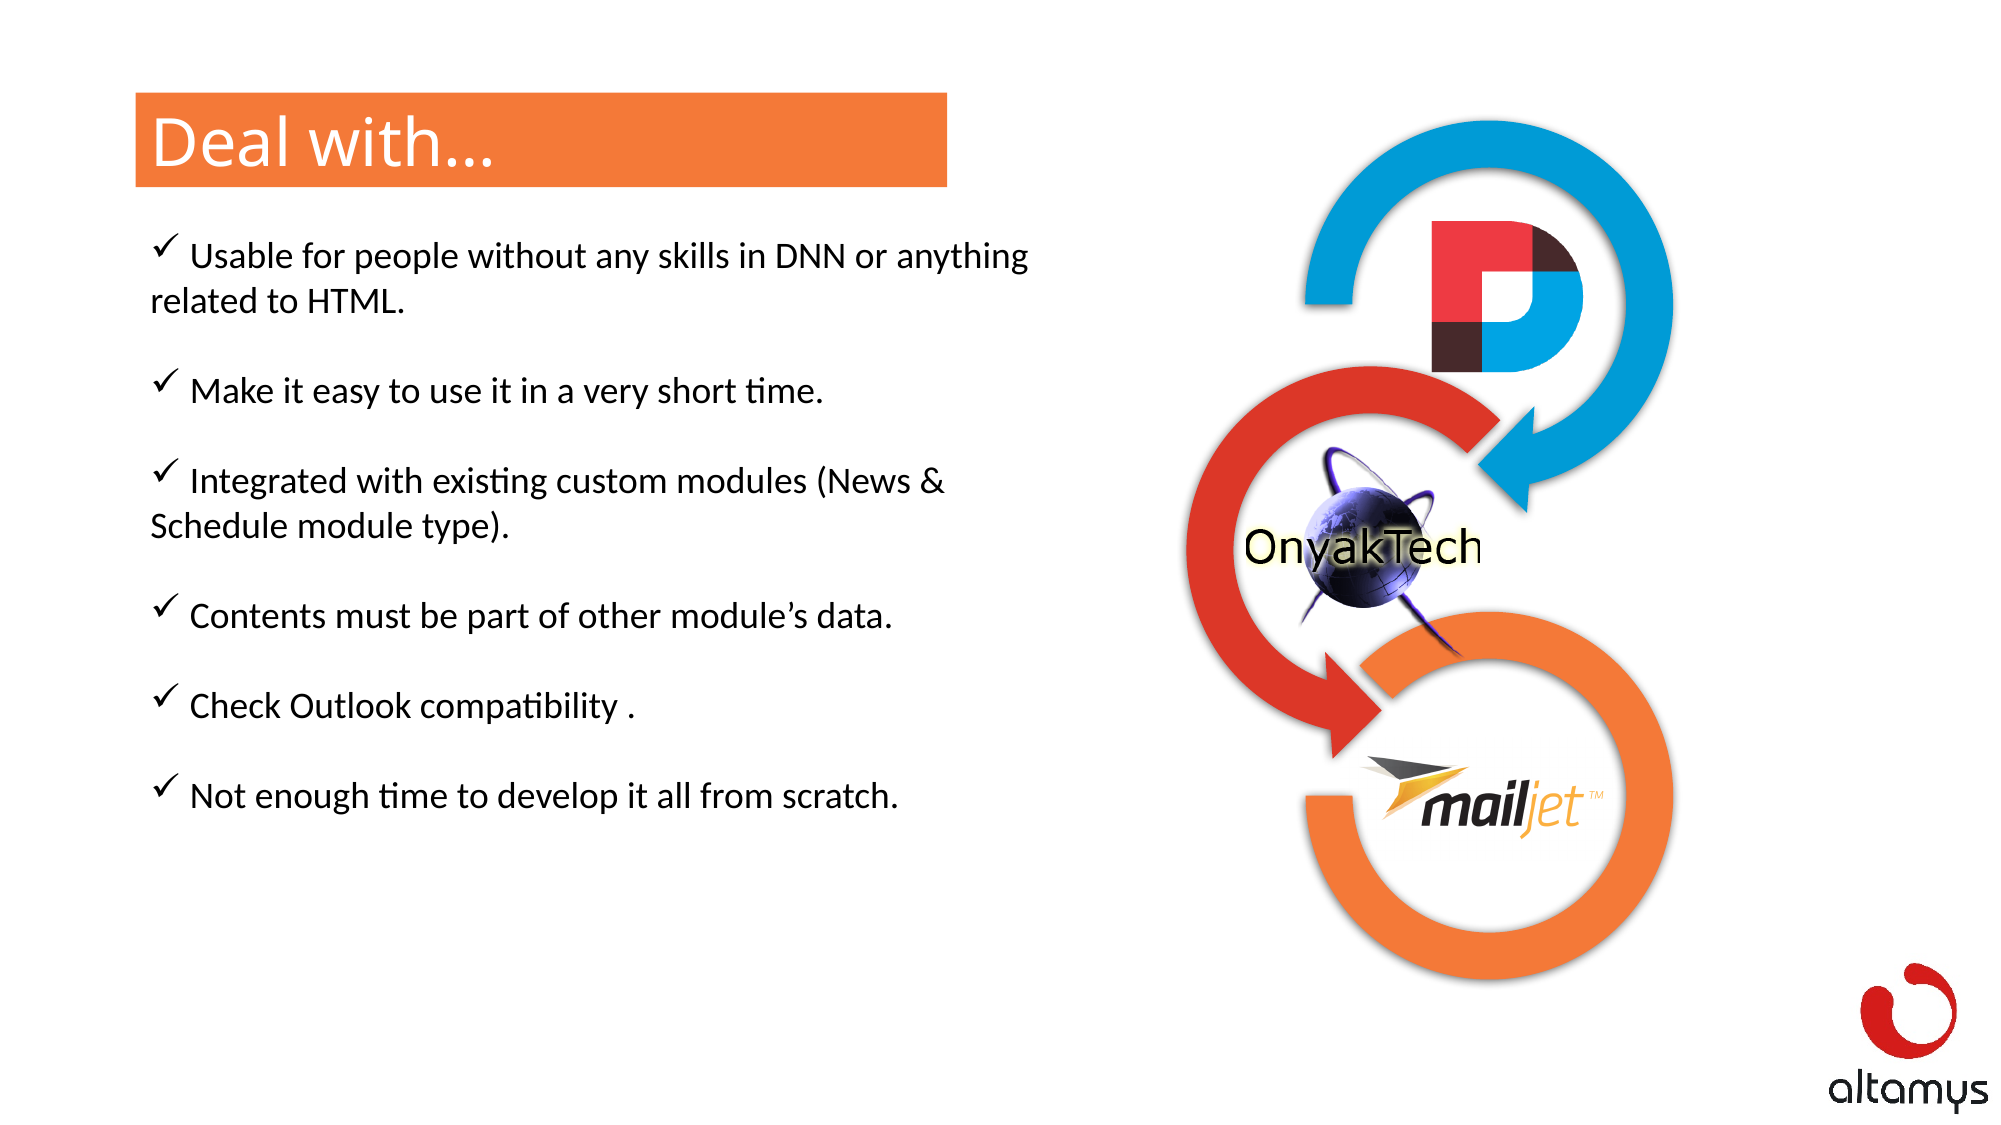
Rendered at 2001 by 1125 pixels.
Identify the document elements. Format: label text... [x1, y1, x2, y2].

picture [1246, 430, 1480, 664]
text_box Usable for people without any skills in DNN or anything related to HTML. Make it easy to use it in a very short time. Integrated with existing custom modules (News & Schedule module type). Contents must be part of other module’s data. Check Outlook compatibility . Not enough time to develop it all from scratch. [135, 223, 1069, 1003]
picture [1397, 218, 1600, 375]
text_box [955, 90, 1905, 980]
text_box Deal with… [135, 92, 948, 188]
picture [1817, 953, 2000, 1125]
